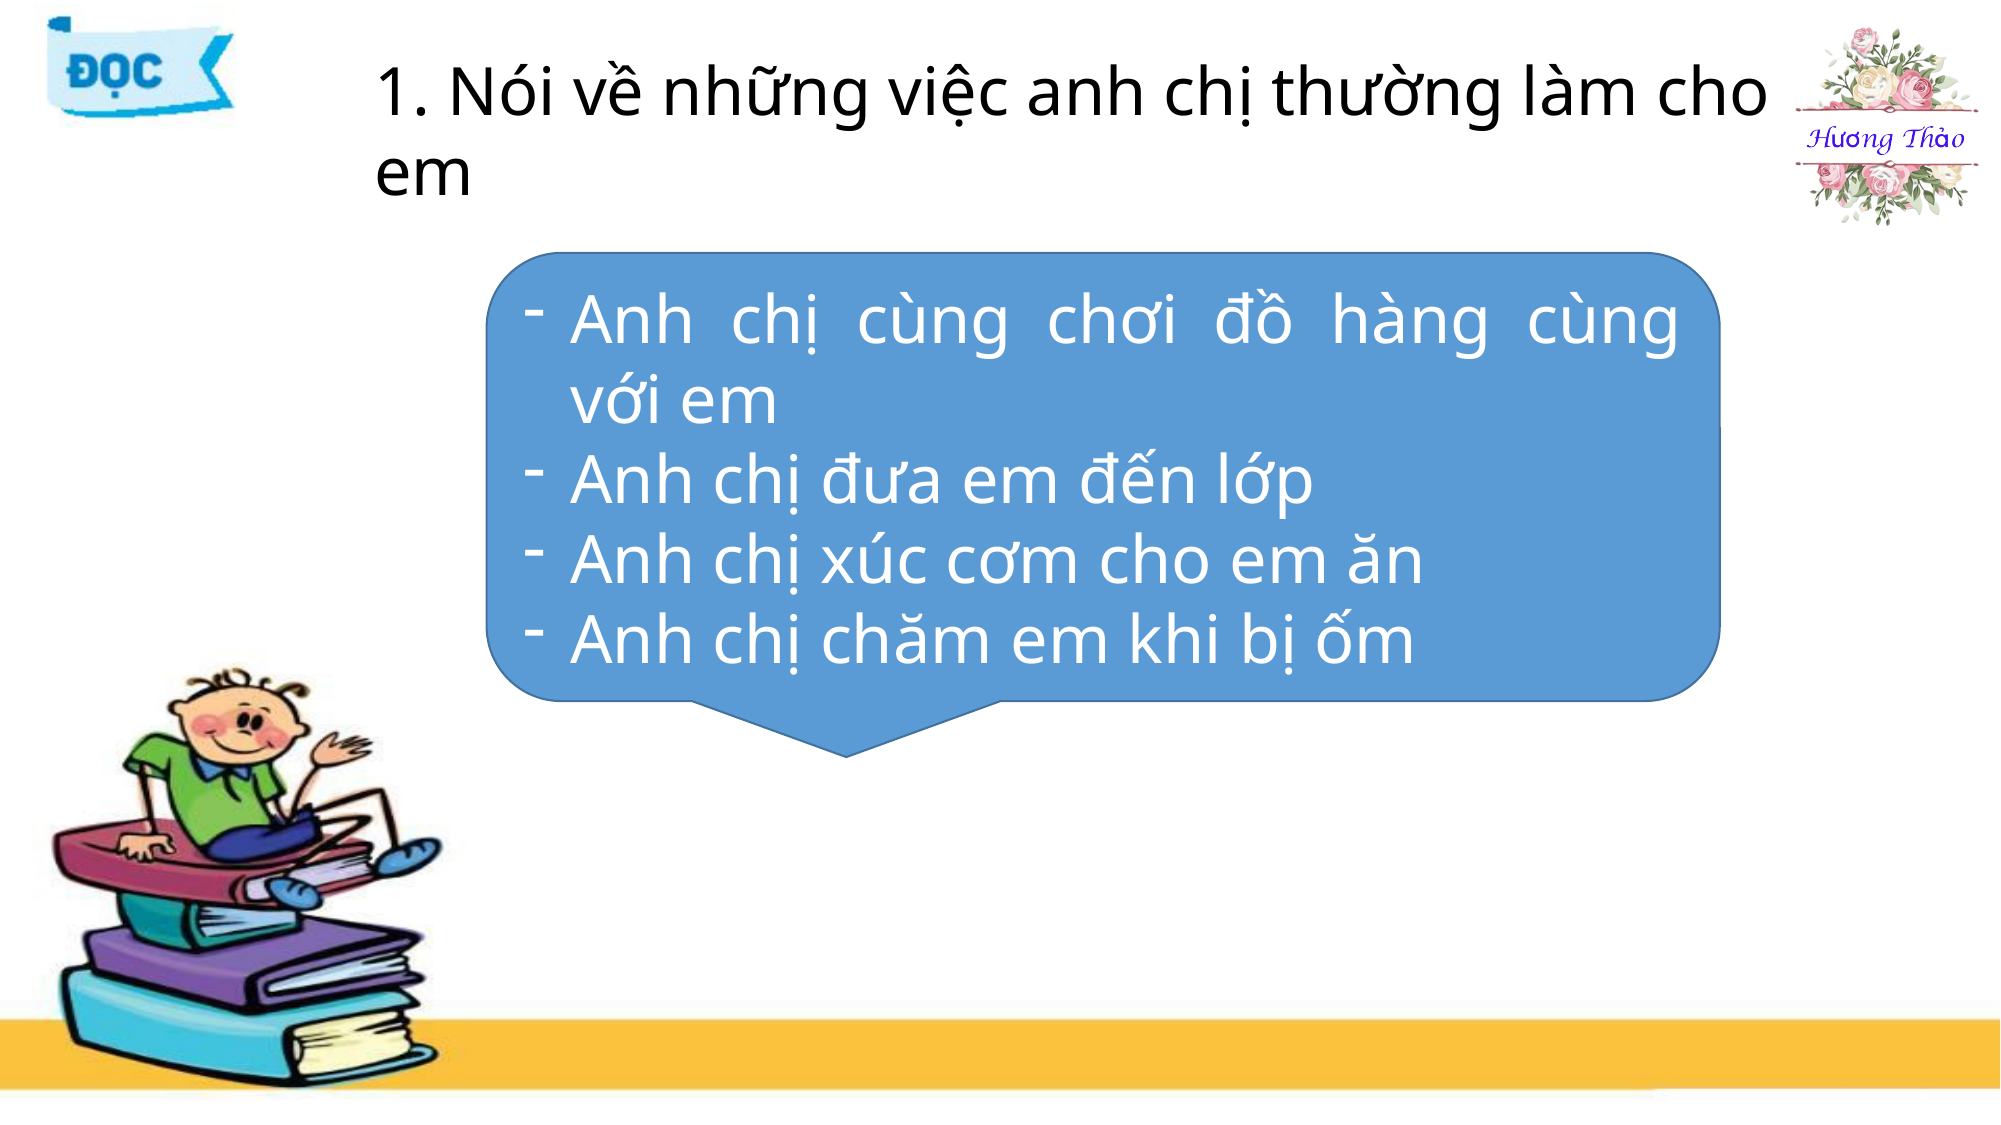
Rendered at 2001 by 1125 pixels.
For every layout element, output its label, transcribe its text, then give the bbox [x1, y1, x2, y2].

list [1750, 0, 2000, 270]
picture [0, 0, 2001, 1125]
text_box 1. Nói về những việc anh chị thường làm cho em [359, 41, 1750, 217]
text_box Anh chị cùng chơi đồ hàng cùng với em Anh chị đưa em đến lớp Anh chị xúc cơm cho em ăn Anh chị chăm em khi bị ốm [485, 251, 1721, 759]
